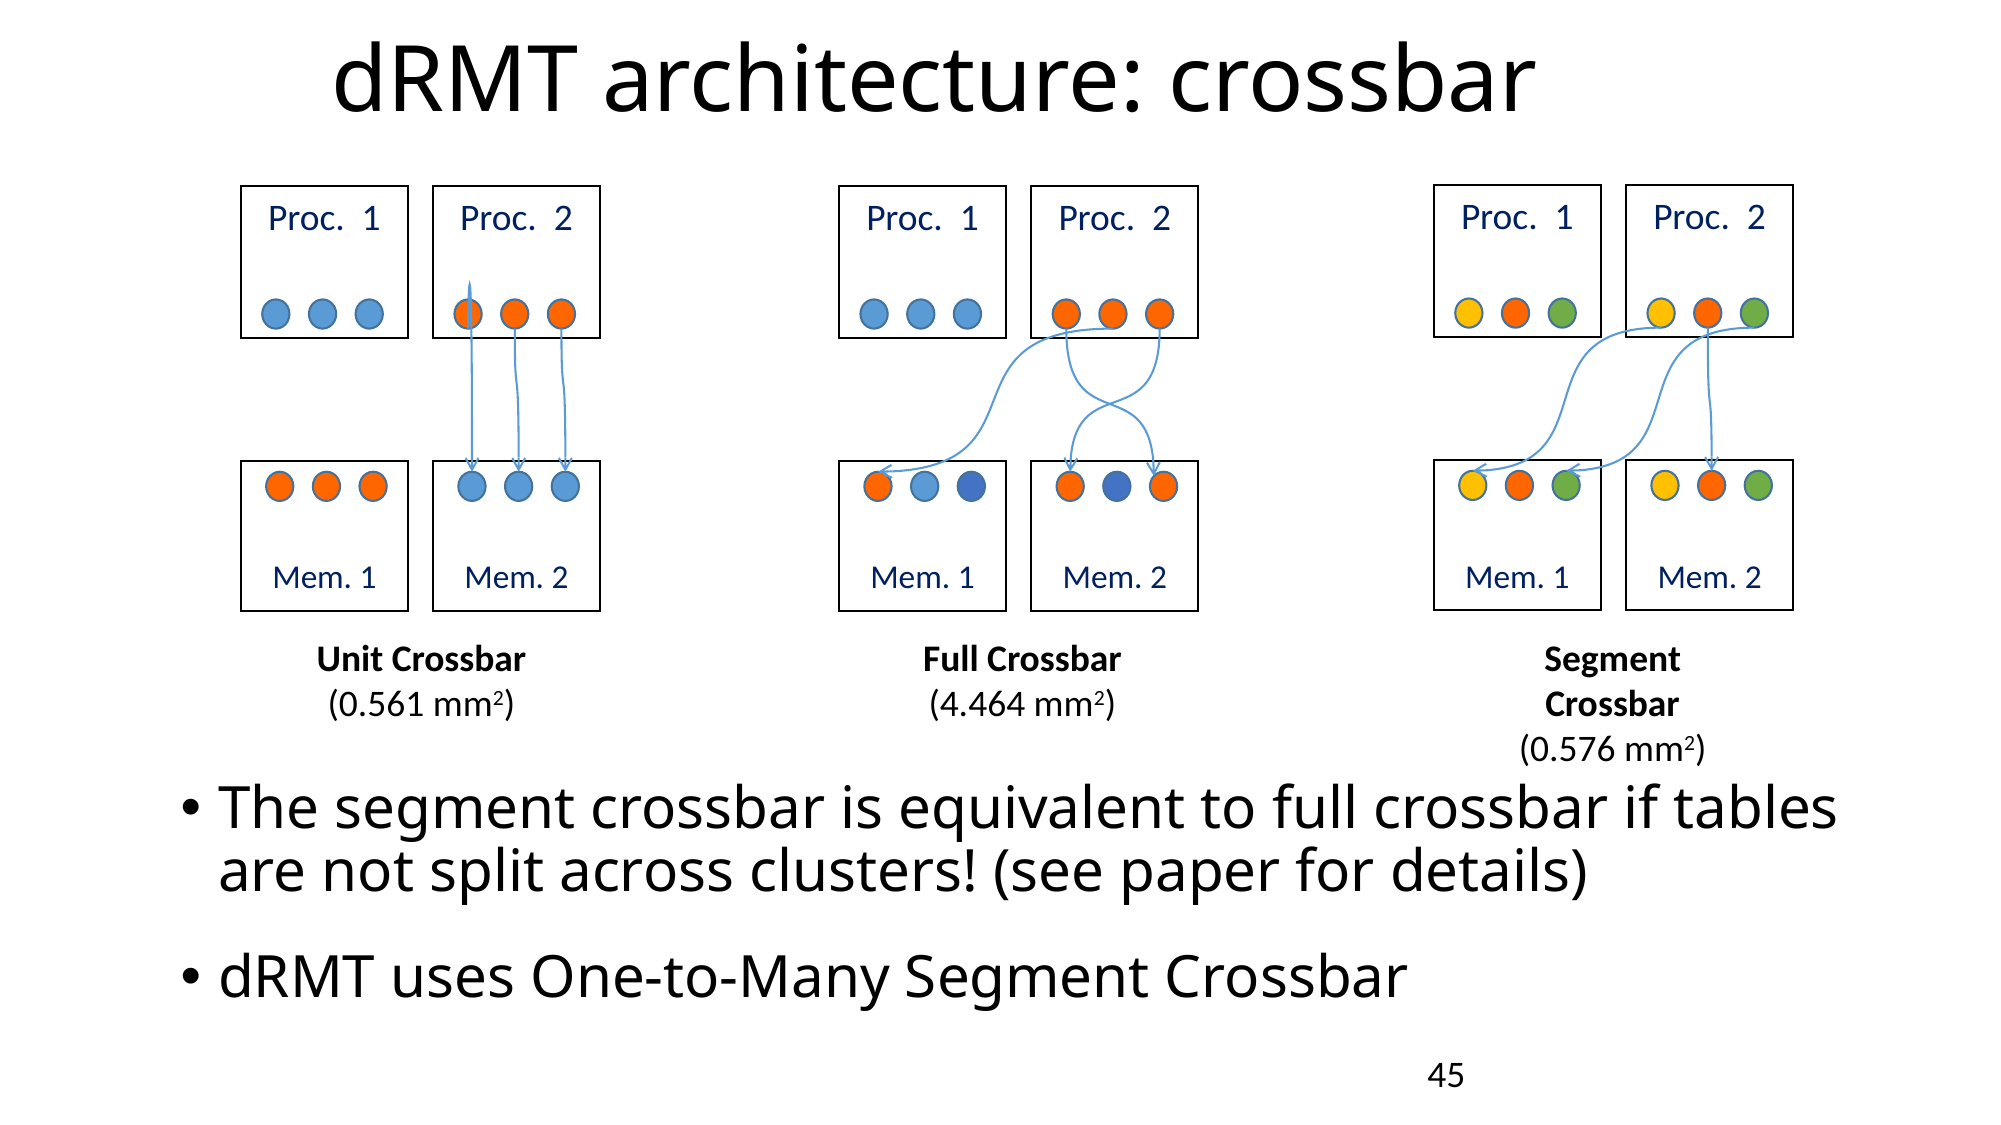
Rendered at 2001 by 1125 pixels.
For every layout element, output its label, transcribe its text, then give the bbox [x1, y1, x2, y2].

list The segment crossbar is equivalent to full crossbar if tables are not split across clusters! (see paper for details) dRMT uses One-to-Many Segment Crossbar [165, 770, 1944, 1125]
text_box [240, 185, 601, 733]
slide_number 45 [1412, 1042, 1863, 1103]
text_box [839, 185, 1199, 733]
title dRMT architecture: crossbar [72, 2, 1798, 162]
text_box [1433, 184, 1794, 733]
